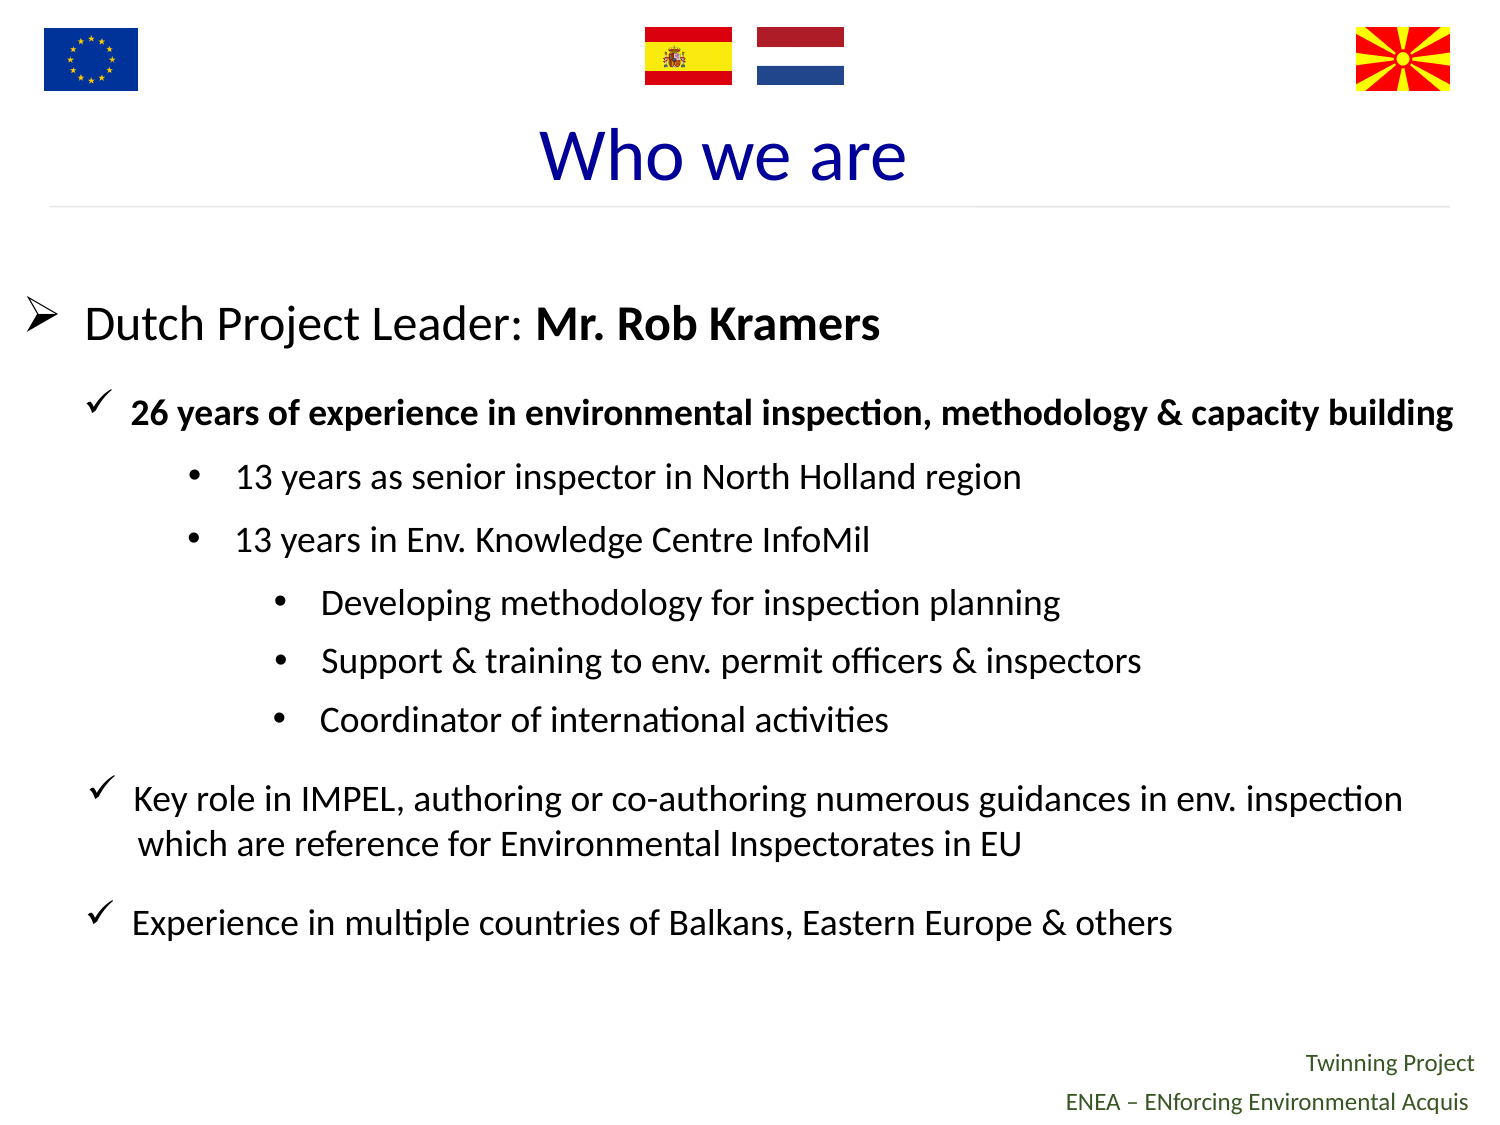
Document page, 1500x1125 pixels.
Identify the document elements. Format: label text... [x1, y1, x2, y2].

text_box Dutch Project Leader: Mr. Rob Kramers [7, 283, 896, 359]
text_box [44, 27, 1450, 91]
text_box Experience in multiple countries of Balkans, Eastern Europe & others [70, 890, 1198, 951]
text_box Developing methodology for inspection planning [259, 570, 1077, 629]
text_box 13 years in Env. Knowledge Centre InfoMil [172, 507, 886, 568]
footer Twinning Project ENEA – ENforcing Environmental Acquis [1041, 1027, 1491, 1125]
text_box 26 years of experience in environmental inspection, methodology & capacity building [69, 380, 1471, 440]
text_box Coordinator of international activities [258, 688, 905, 748]
text_box Support & training to env. permit officers & inspectors [259, 629, 1158, 689]
text_box 13 years as senior inspector in North Holland region [173, 444, 1038, 505]
text_box Key role in IMPEL, authoring or co-authoring numerous guidances in env. inspection which are reference for Environmental Inspectorates in EU [71, 766, 1421, 872]
title Who we are [202, 110, 1245, 205]
